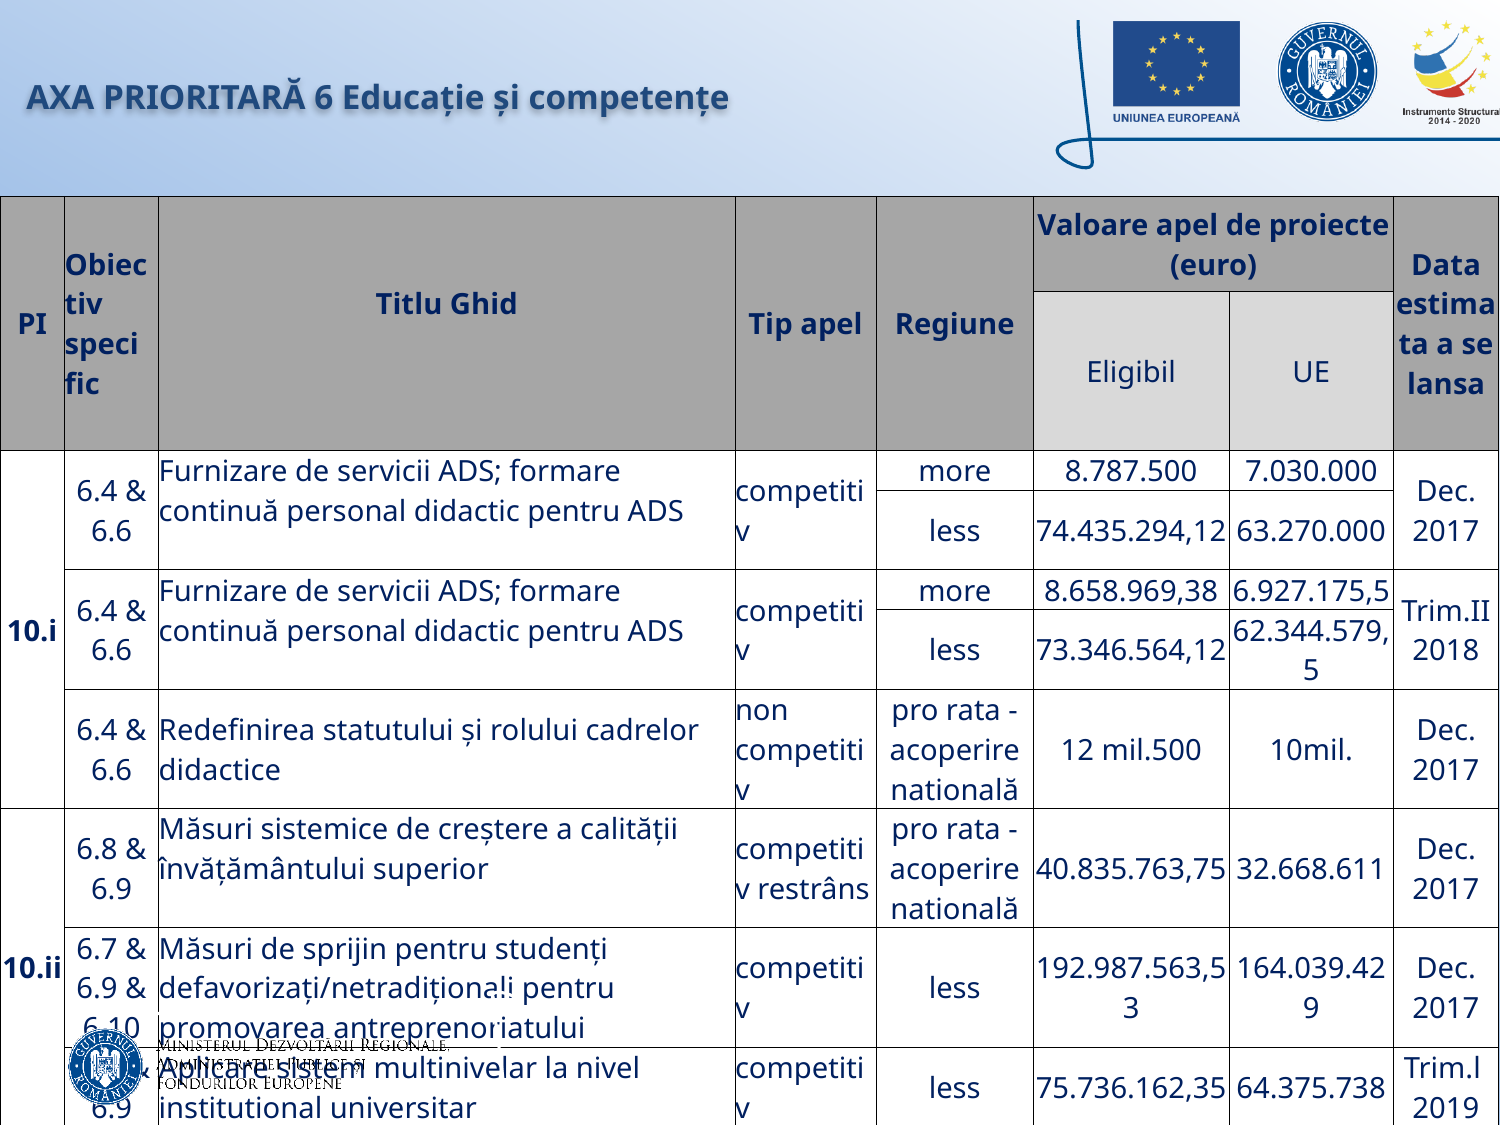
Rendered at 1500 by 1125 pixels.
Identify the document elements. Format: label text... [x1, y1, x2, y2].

table_cell 63.270.000 [1230, 491, 1393, 569]
text_box AXA PRIORITARĂ 6 Educație și competențe [11, 73, 1032, 160]
table_cell less [877, 928, 1033, 1047]
table_header Titlu Ghid [159, 197, 735, 450]
table_cell 6.8 & 6.9 [65, 1104, 158, 1125]
table_cell Dec. 2017 [1394, 809, 1498, 927]
table_cell 40.835.763,75 [1034, 809, 1229, 927]
table_cell 6.4 & 6.6 [65, 690, 158, 808]
table_cell 10mil. [1230, 690, 1393, 808]
table_cell 74.435.294,12 [1034, 491, 1229, 569]
table_cell 8.658.969,38 [1034, 570, 1229, 609]
table_cell Aplicare sistem multinivelar la nivel institutional universitar [159, 1048, 735, 1125]
table_cell 8.787.500 [1034, 451, 1229, 490]
table_cell less [877, 610, 1033, 689]
table_cell competitiv [736, 928, 876, 1047]
table_cell Eligibil [1034, 292, 1229, 450]
table_header PI [1, 197, 64, 450]
table_cell competitiv [736, 570, 876, 689]
table_cell less [877, 491, 1033, 569]
text_box [129, 991, 524, 1103]
table_cell Trim.II 2018 [1394, 570, 1498, 689]
table_header Data estimata a se lansa [1394, 197, 1498, 450]
table_cell Măsuri de sprijin pentru studenți defavorizați/netradiționali pentru promovarea antreprenoriatului [159, 928, 735, 1047]
table_cell 32.668.611 [1230, 809, 1393, 927]
table_cell non competitiv [736, 690, 876, 808]
table_cell Furnizare de servicii ADS; formare continuă personal didactic pentru ADS [159, 451, 735, 569]
table_cell 6.4 & 6.6 [65, 570, 158, 689]
table_cell more [877, 570, 1033, 609]
table_header Valoare apel de proiecte (euro) [1034, 197, 1393, 291]
table_cell competitiv [736, 451, 876, 569]
table_cell Dec. 2017 [1394, 451, 1498, 569]
table_cell 73.346.564,12 [1034, 610, 1229, 689]
table_cell 6.7 & 6.9 & 6.10 [65, 928, 158, 1026]
table_cell 6.8 & 6.9 [65, 809, 158, 927]
table_cell competitiv [736, 1048, 876, 1125]
table_cell pro rata - acoperire natională [877, 809, 1033, 927]
table_cell Dec. 2017 [1394, 690, 1498, 808]
table_cell UE [1230, 292, 1393, 450]
table_cell Dec. 2017 [1394, 928, 1498, 1047]
table_cell 6.4 & 6.6 [65, 451, 158, 569]
table_cell 192.987.563,53 [1034, 928, 1229, 1047]
table_cell 75.736.162,35 [1034, 1048, 1229, 1125]
table_cell competitiv restrâns [736, 809, 876, 927]
table_cell 10.i [1, 451, 64, 808]
table_cell pro rata - acoperire natională [877, 690, 1033, 808]
picture [67, 1026, 456, 1105]
table_cell 7.030.000 [1230, 451, 1393, 490]
table_header Obiectiv specific [65, 197, 158, 450]
table_cell Trim.l 2019 [1394, 1048, 1498, 1125]
table_cell Furnizare de servicii ADS; formare continuă personal didactic pentru ADS [159, 570, 735, 689]
table_header Regiune [877, 197, 1033, 450]
table_cell Redefinirea statutului și rolului cadrelor didactice [159, 690, 735, 808]
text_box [1056, 19, 1500, 169]
table_cell 64.375.738 [1230, 1048, 1393, 1125]
table_cell more [877, 451, 1033, 490]
table_cell 62.344.579,5 [1230, 610, 1393, 689]
table_cell 164.039.429 [1230, 928, 1393, 1047]
table_cell 12 mil.500 [1034, 690, 1229, 808]
table_cell less [877, 1048, 1033, 1125]
table_cell 6.927.175,5 [1230, 570, 1393, 609]
table_header Tip apel [736, 197, 876, 450]
table_cell Măsuri sistemice de creștere a calității învățământului superior [159, 809, 735, 927]
table_cell 10.ii [1, 809, 64, 1125]
